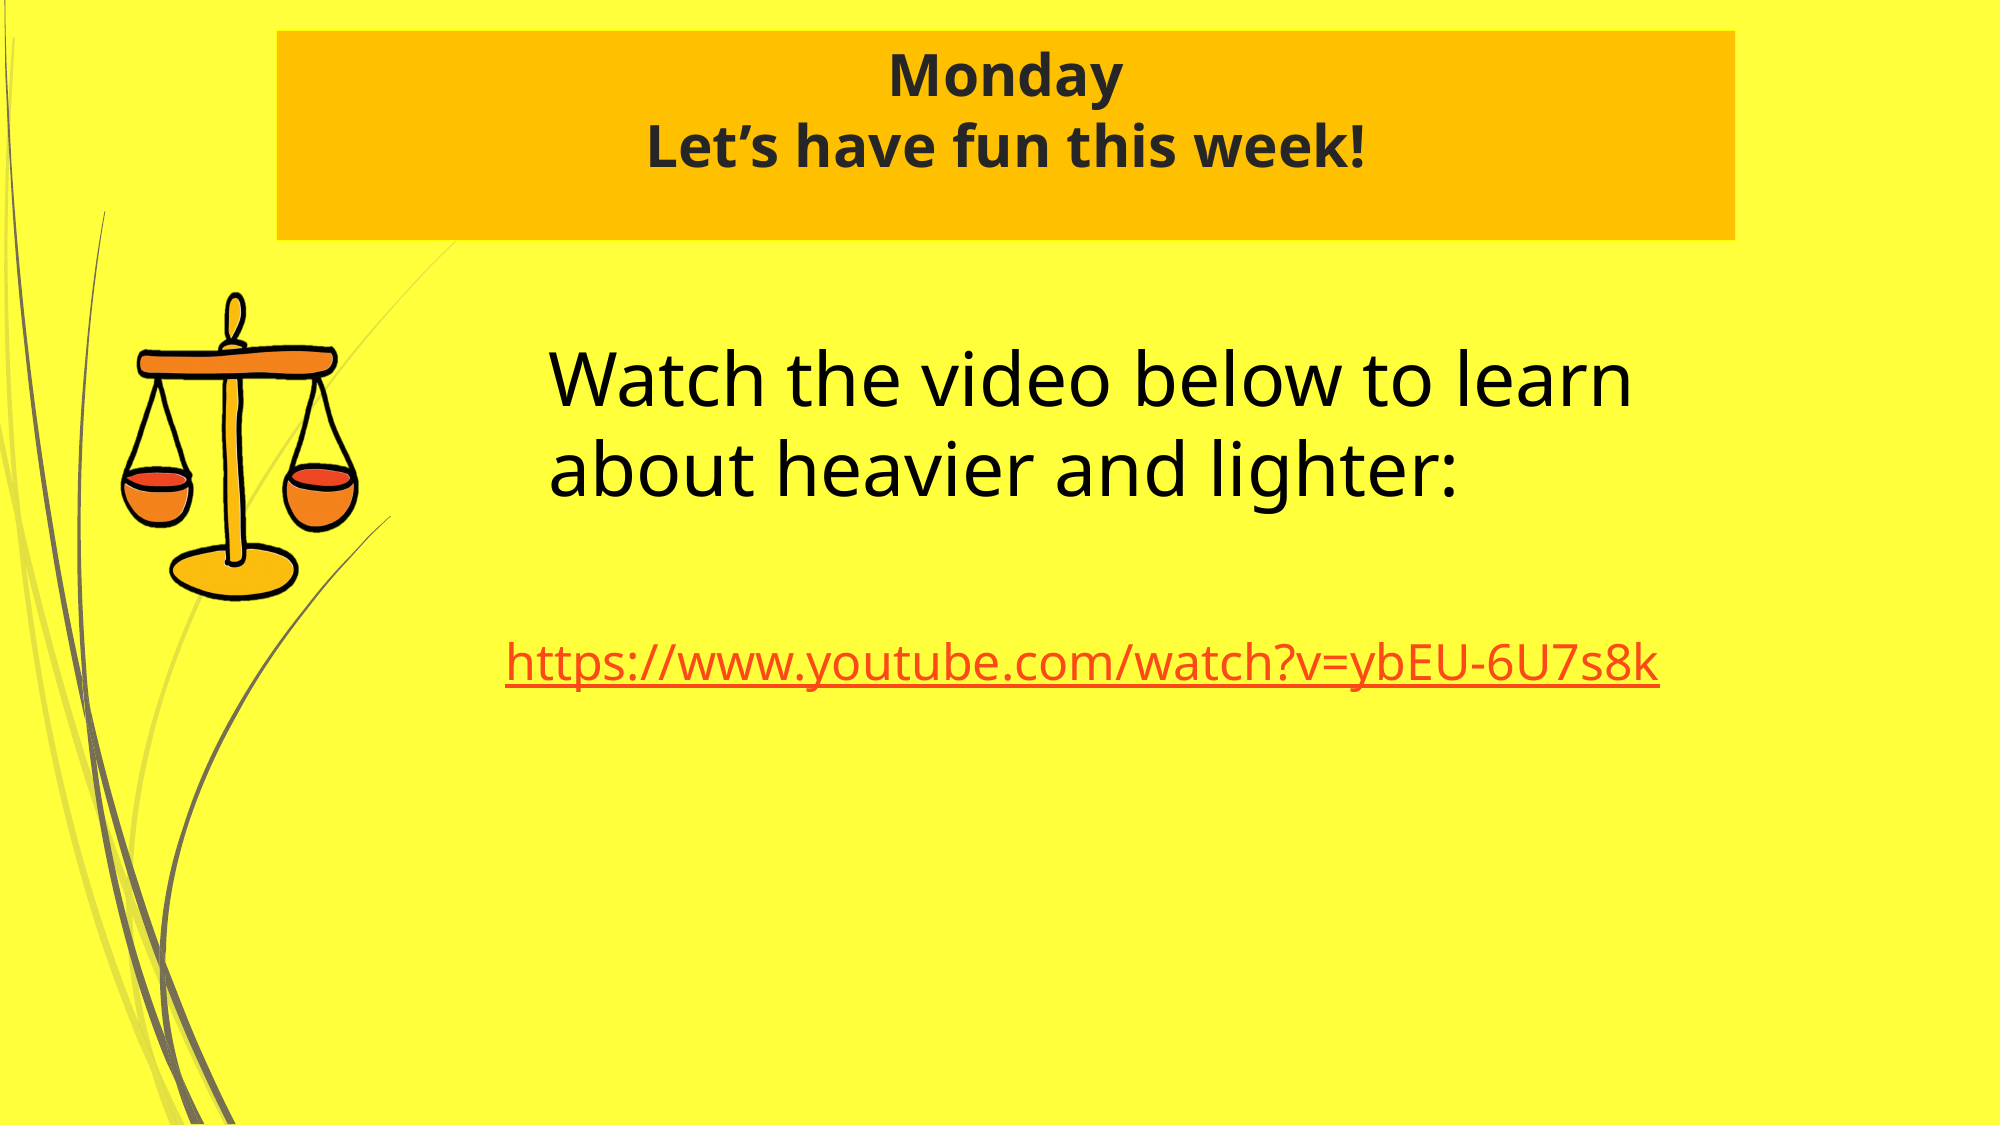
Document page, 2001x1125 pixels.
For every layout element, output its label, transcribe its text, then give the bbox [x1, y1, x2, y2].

picture [0, 286, 460, 603]
title Monday Let’s have fun this week! [276, 30, 1736, 241]
text_box Watch the video below to learn about heavier and lighter: [533, 323, 1651, 519]
text_box https://www.youtube.com/watch?v=ybEU-6U7s8k [490, 622, 1777, 706]
